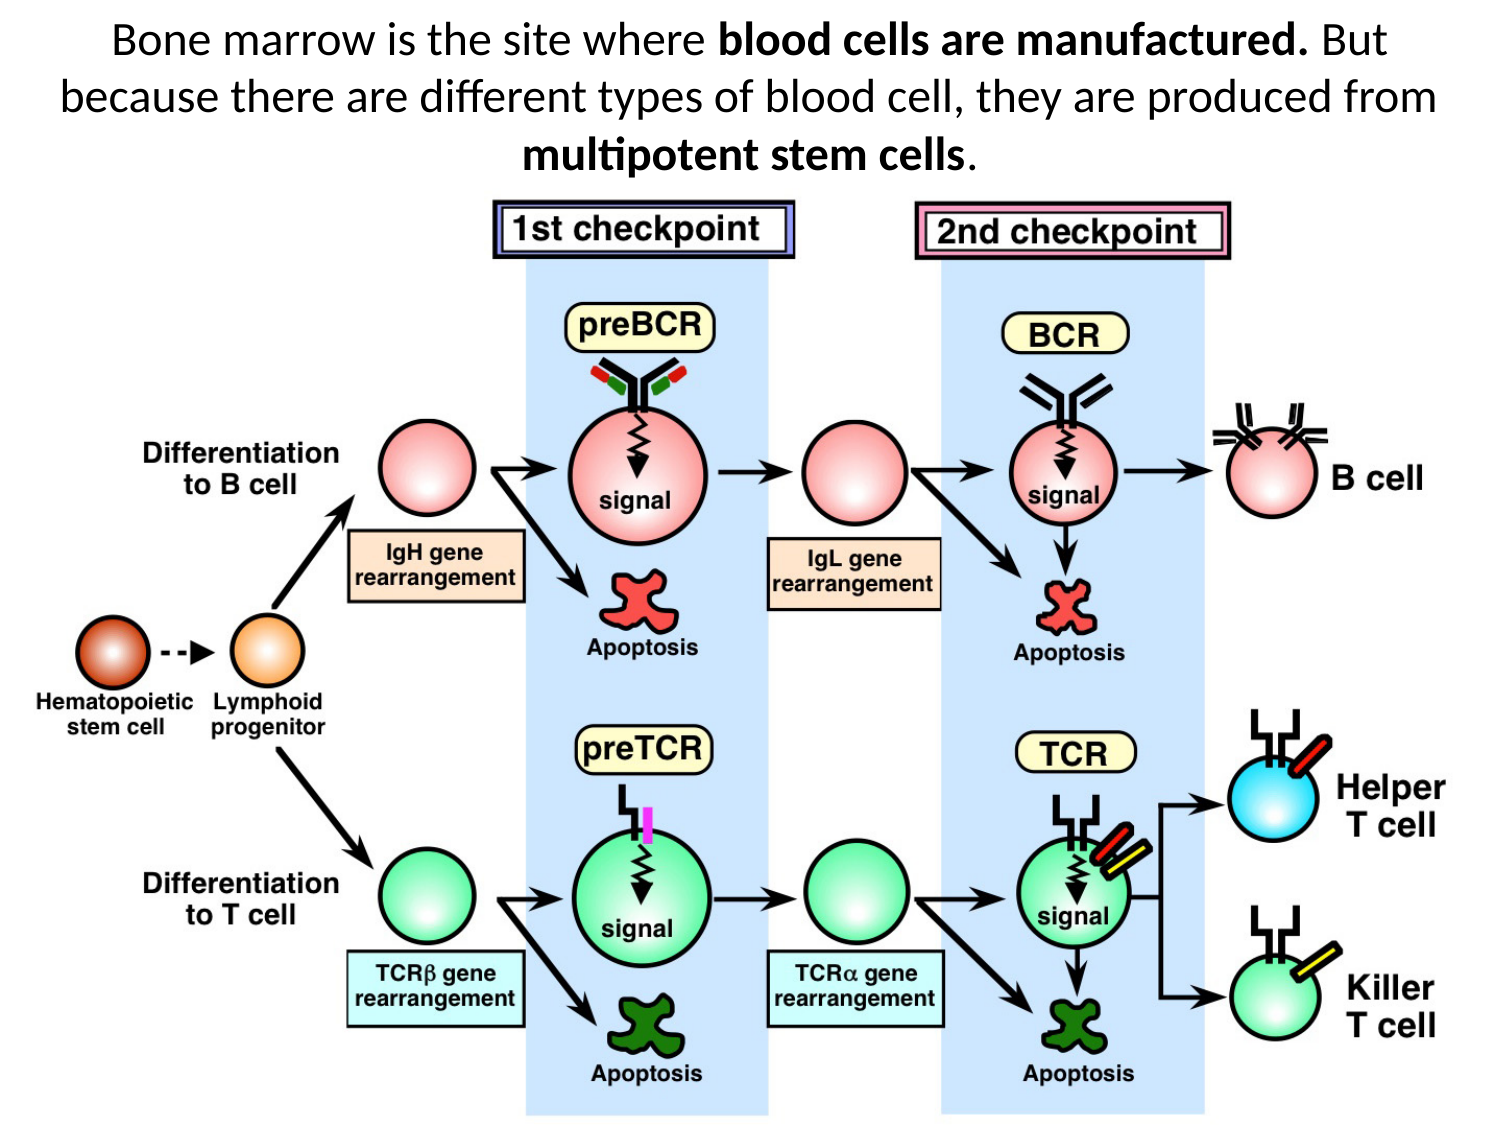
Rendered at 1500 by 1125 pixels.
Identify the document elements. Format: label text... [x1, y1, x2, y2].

text_box Bone marrow is the site where blood cells are manufactured. But because there are different types of blood cell, they are produced from multipotent stem cells. [23, 0, 1477, 162]
picture [0, 163, 1494, 1125]
